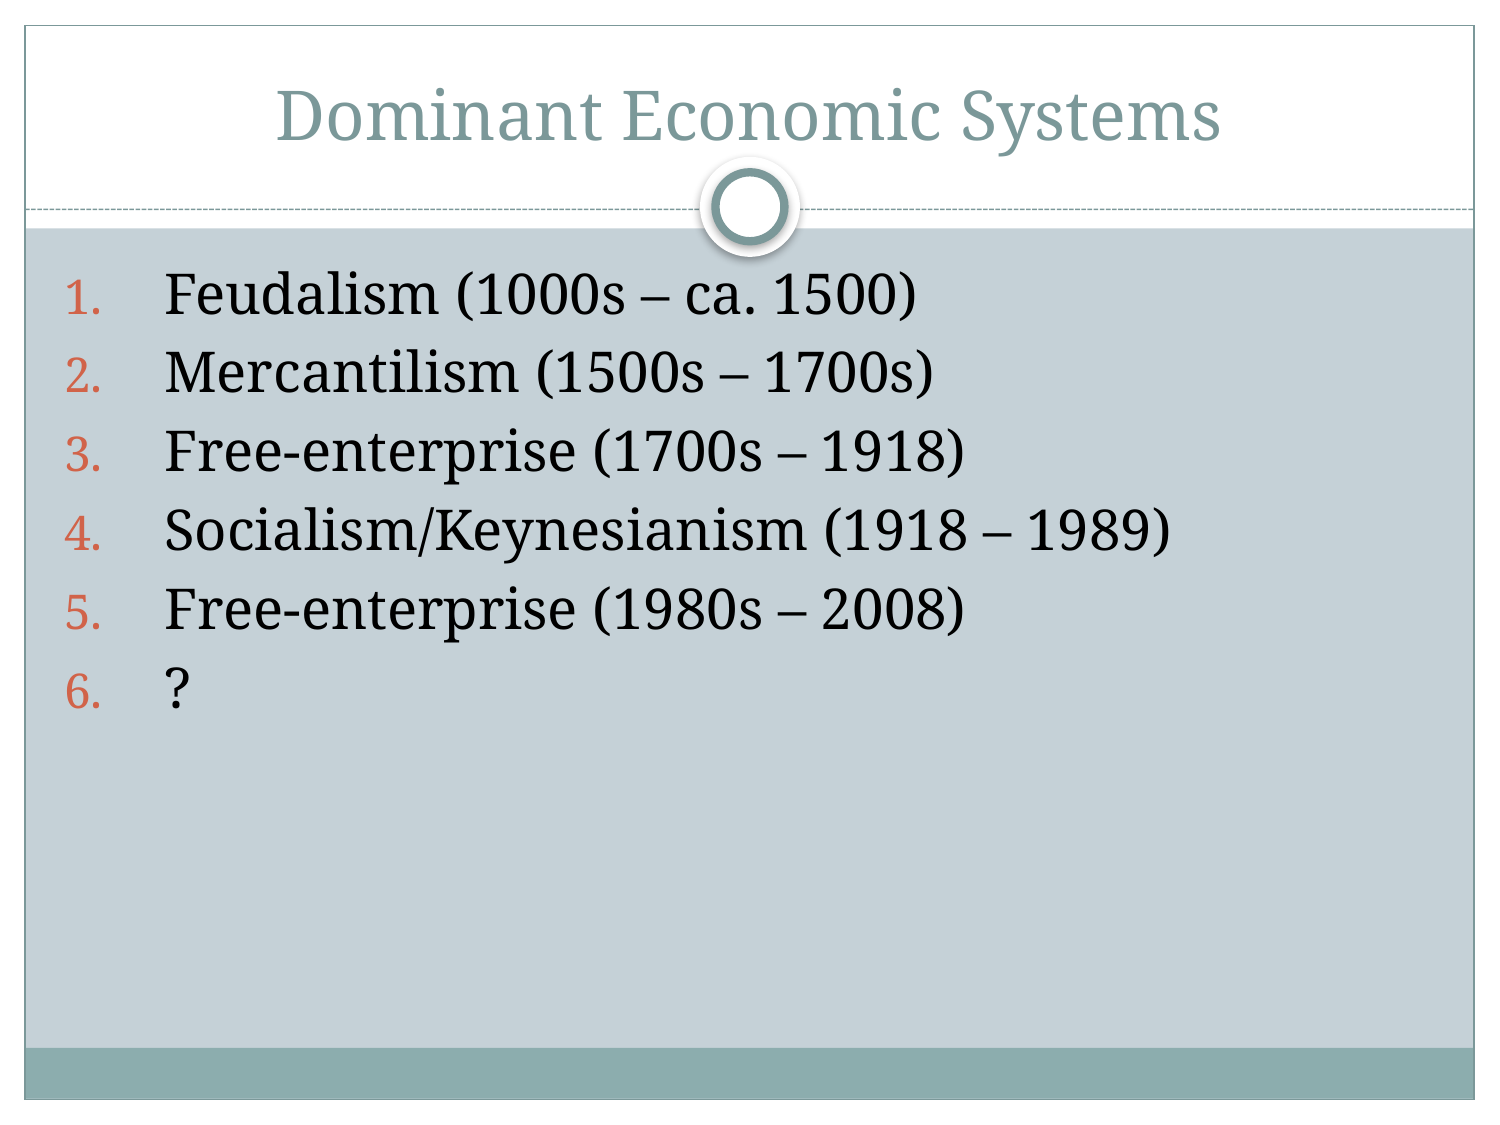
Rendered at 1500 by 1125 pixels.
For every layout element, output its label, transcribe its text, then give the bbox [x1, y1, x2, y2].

list Feudalism (1000s – ca. 1500) Mercantilism (1500s – 1700s) Free-enterprise (1700s – 1918) Socialism/Keynesianism (1918 – 1989) Free-enterprise (1980s – 2008) ? [49, 250, 1445, 1001]
title Dominant Economic Systems [49, 37, 1450, 162]
